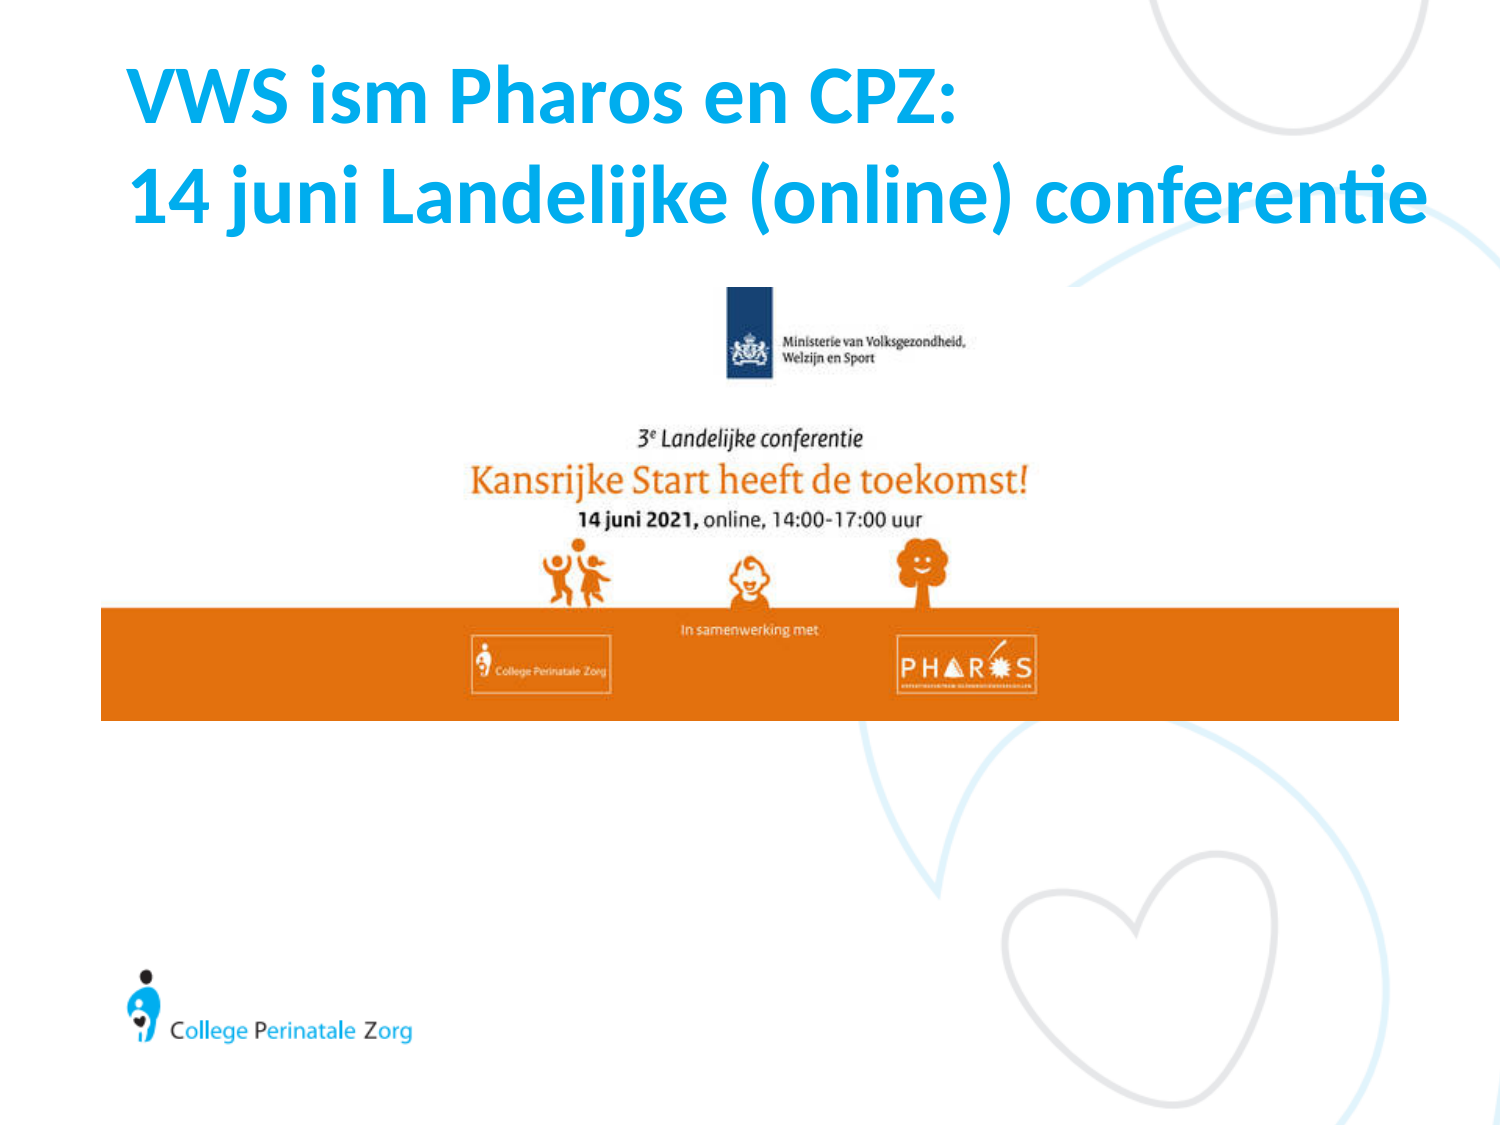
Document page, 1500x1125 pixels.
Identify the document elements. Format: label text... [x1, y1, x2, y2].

picture [101, 287, 1399, 721]
title VWS ism Pharos en CPZ: 14 juni Landelijke (online) conferentie [126, 157, 1444, 223]
